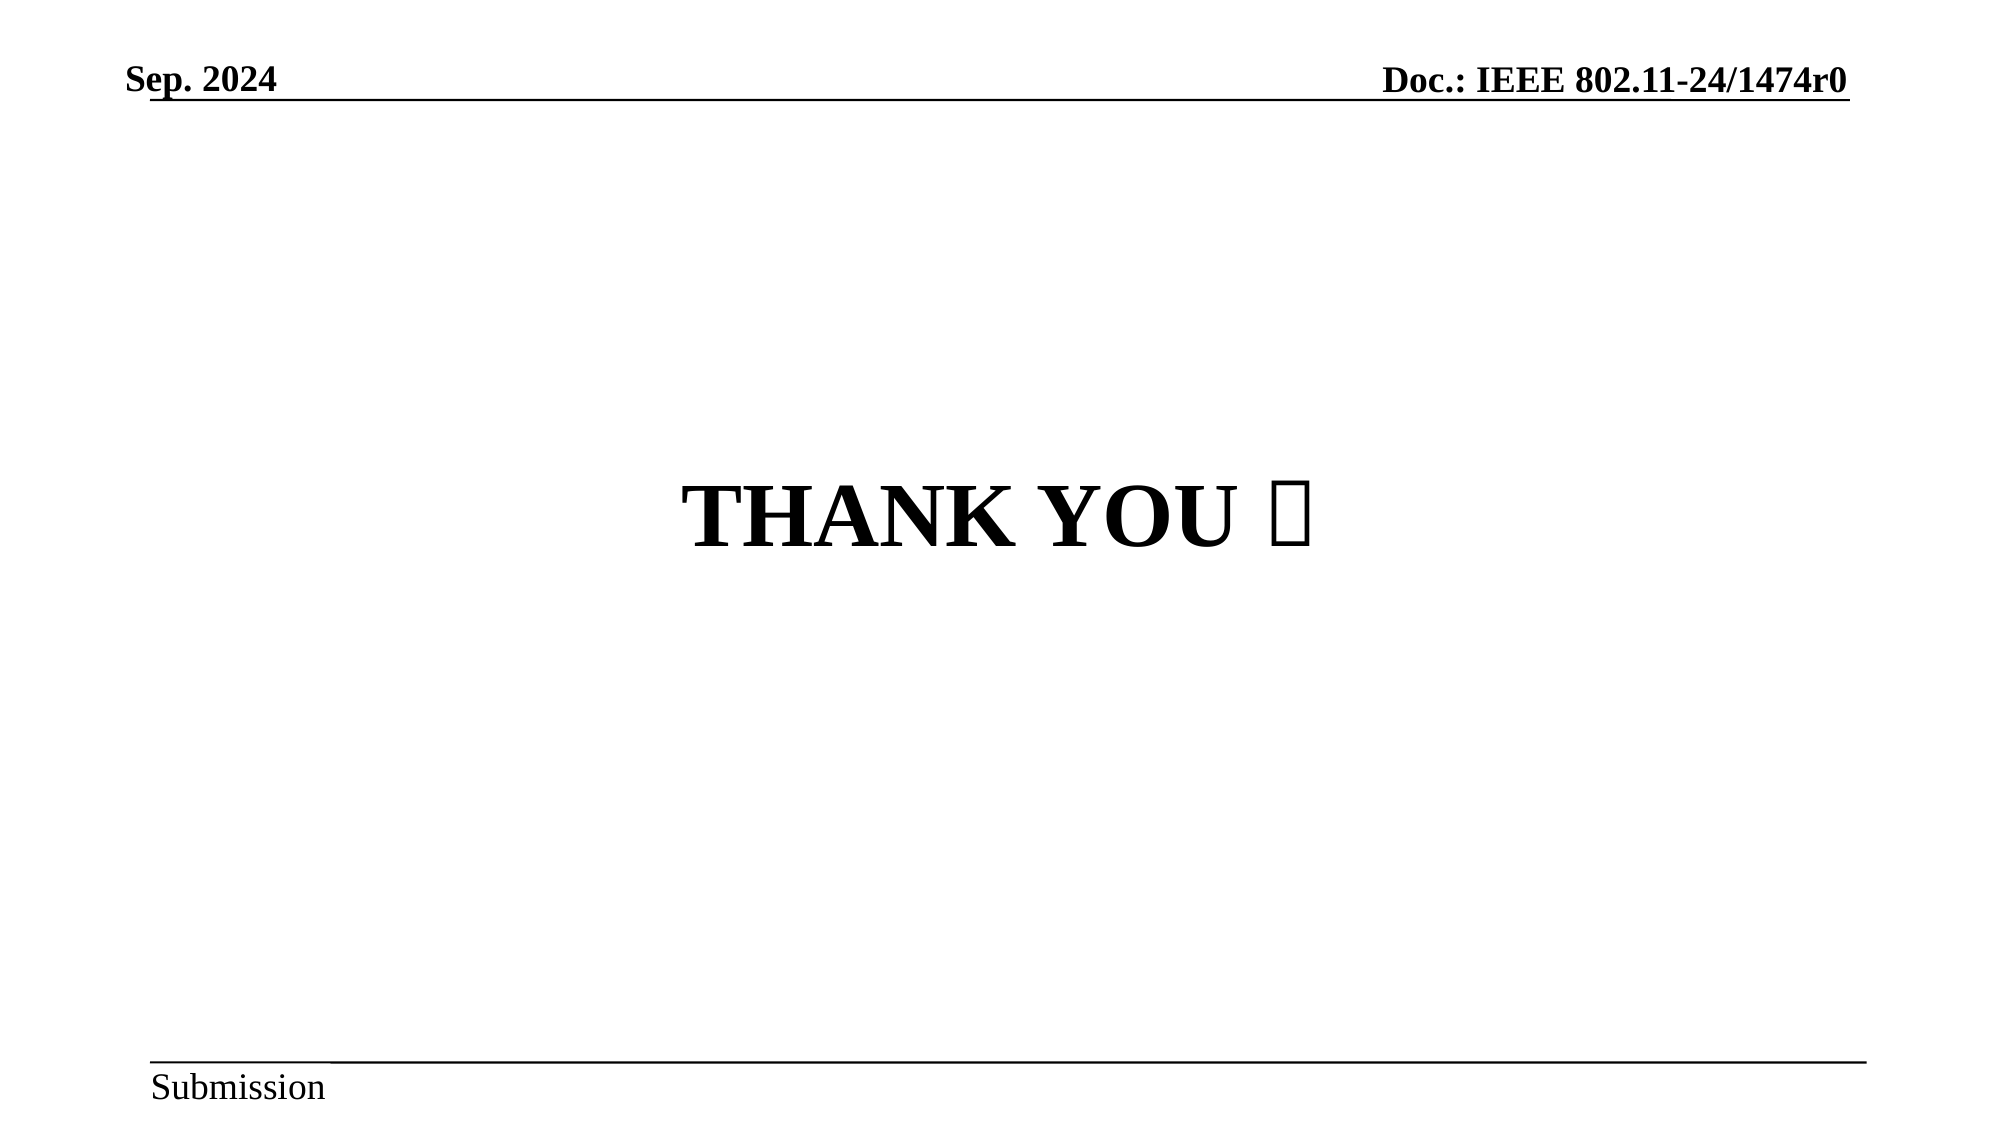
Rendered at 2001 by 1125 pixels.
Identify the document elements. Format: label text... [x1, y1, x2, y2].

list THANK YOU  [137, 447, 1863, 678]
